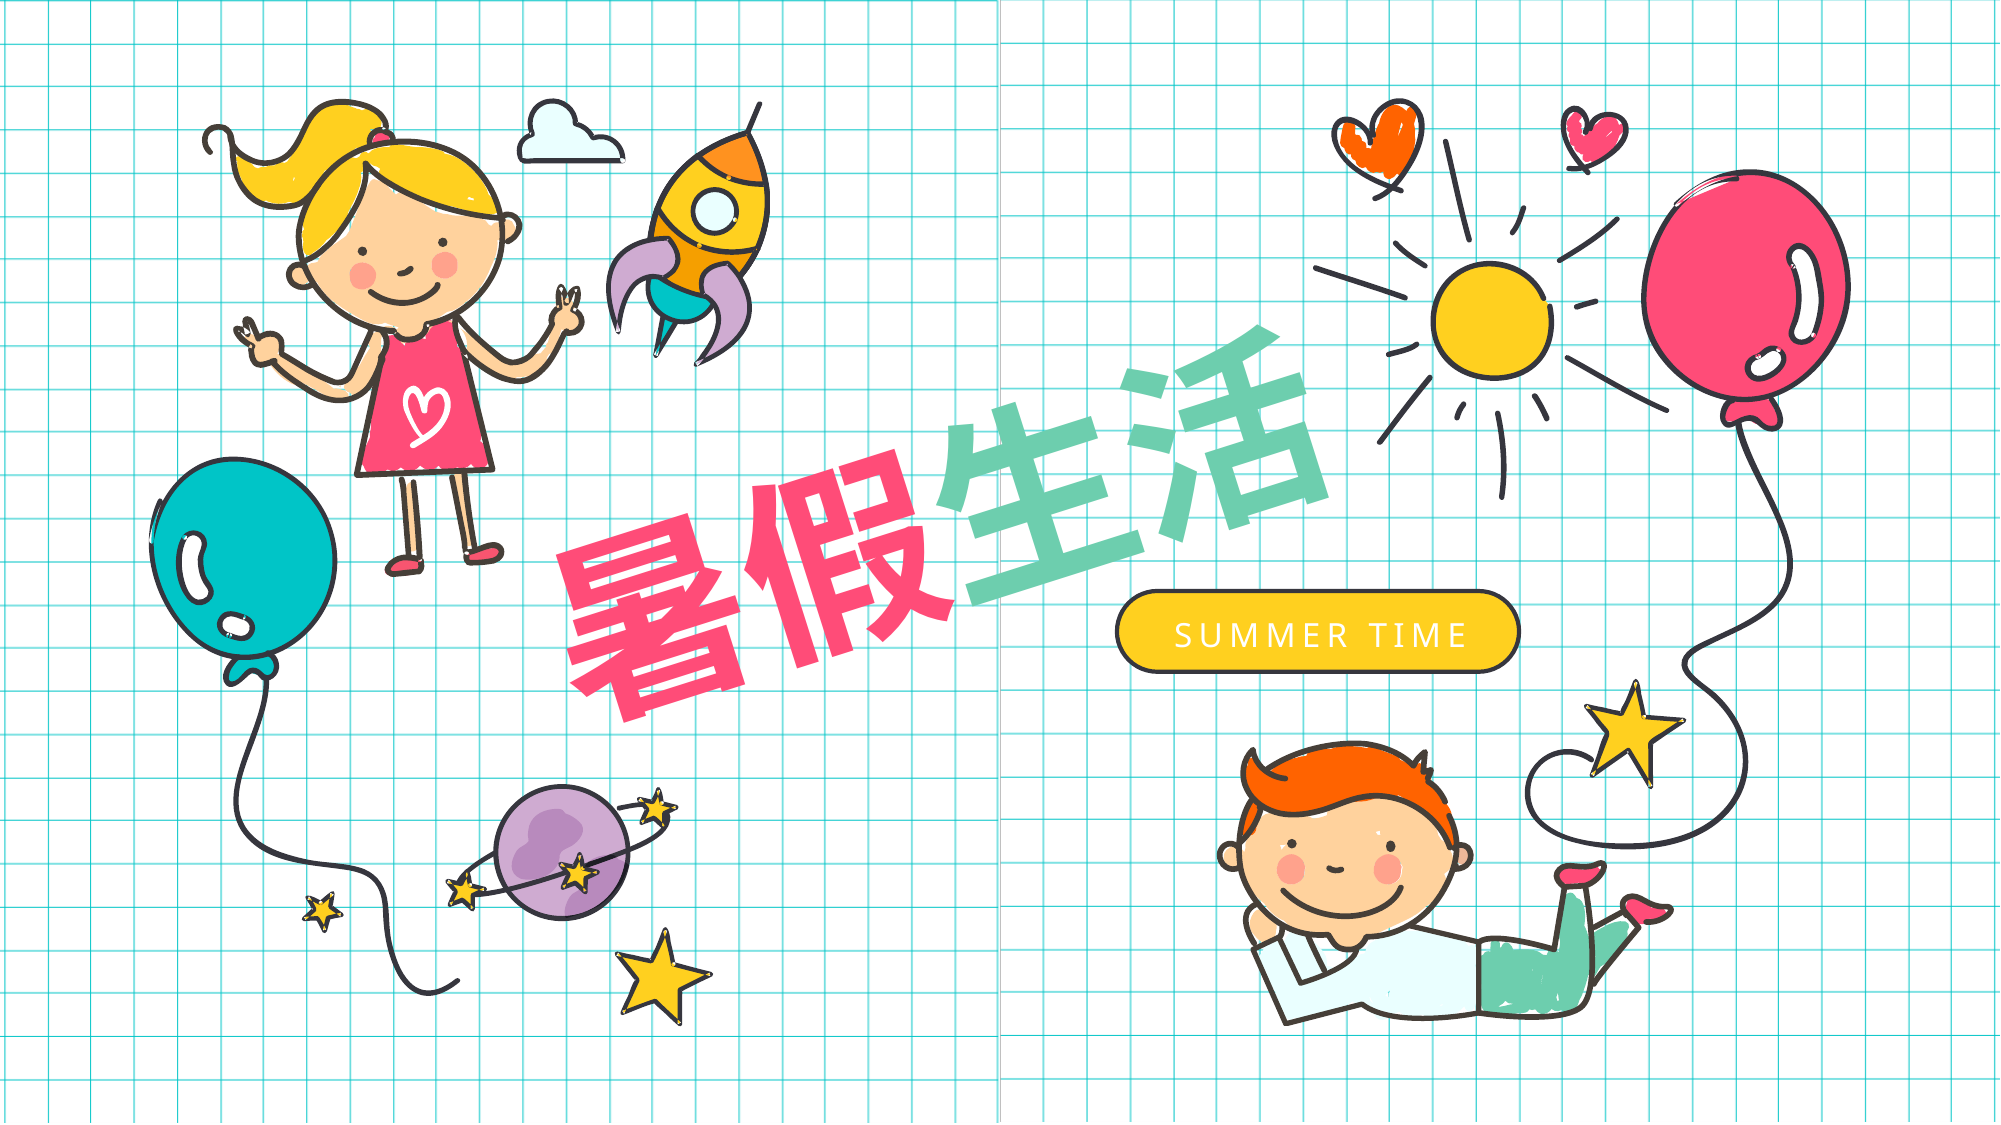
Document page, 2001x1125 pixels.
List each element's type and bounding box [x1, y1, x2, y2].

text_box [148, 98, 1851, 1027]
picture [0, 0, 2000, 1125]
text_box [1116, 590, 1520, 672]
